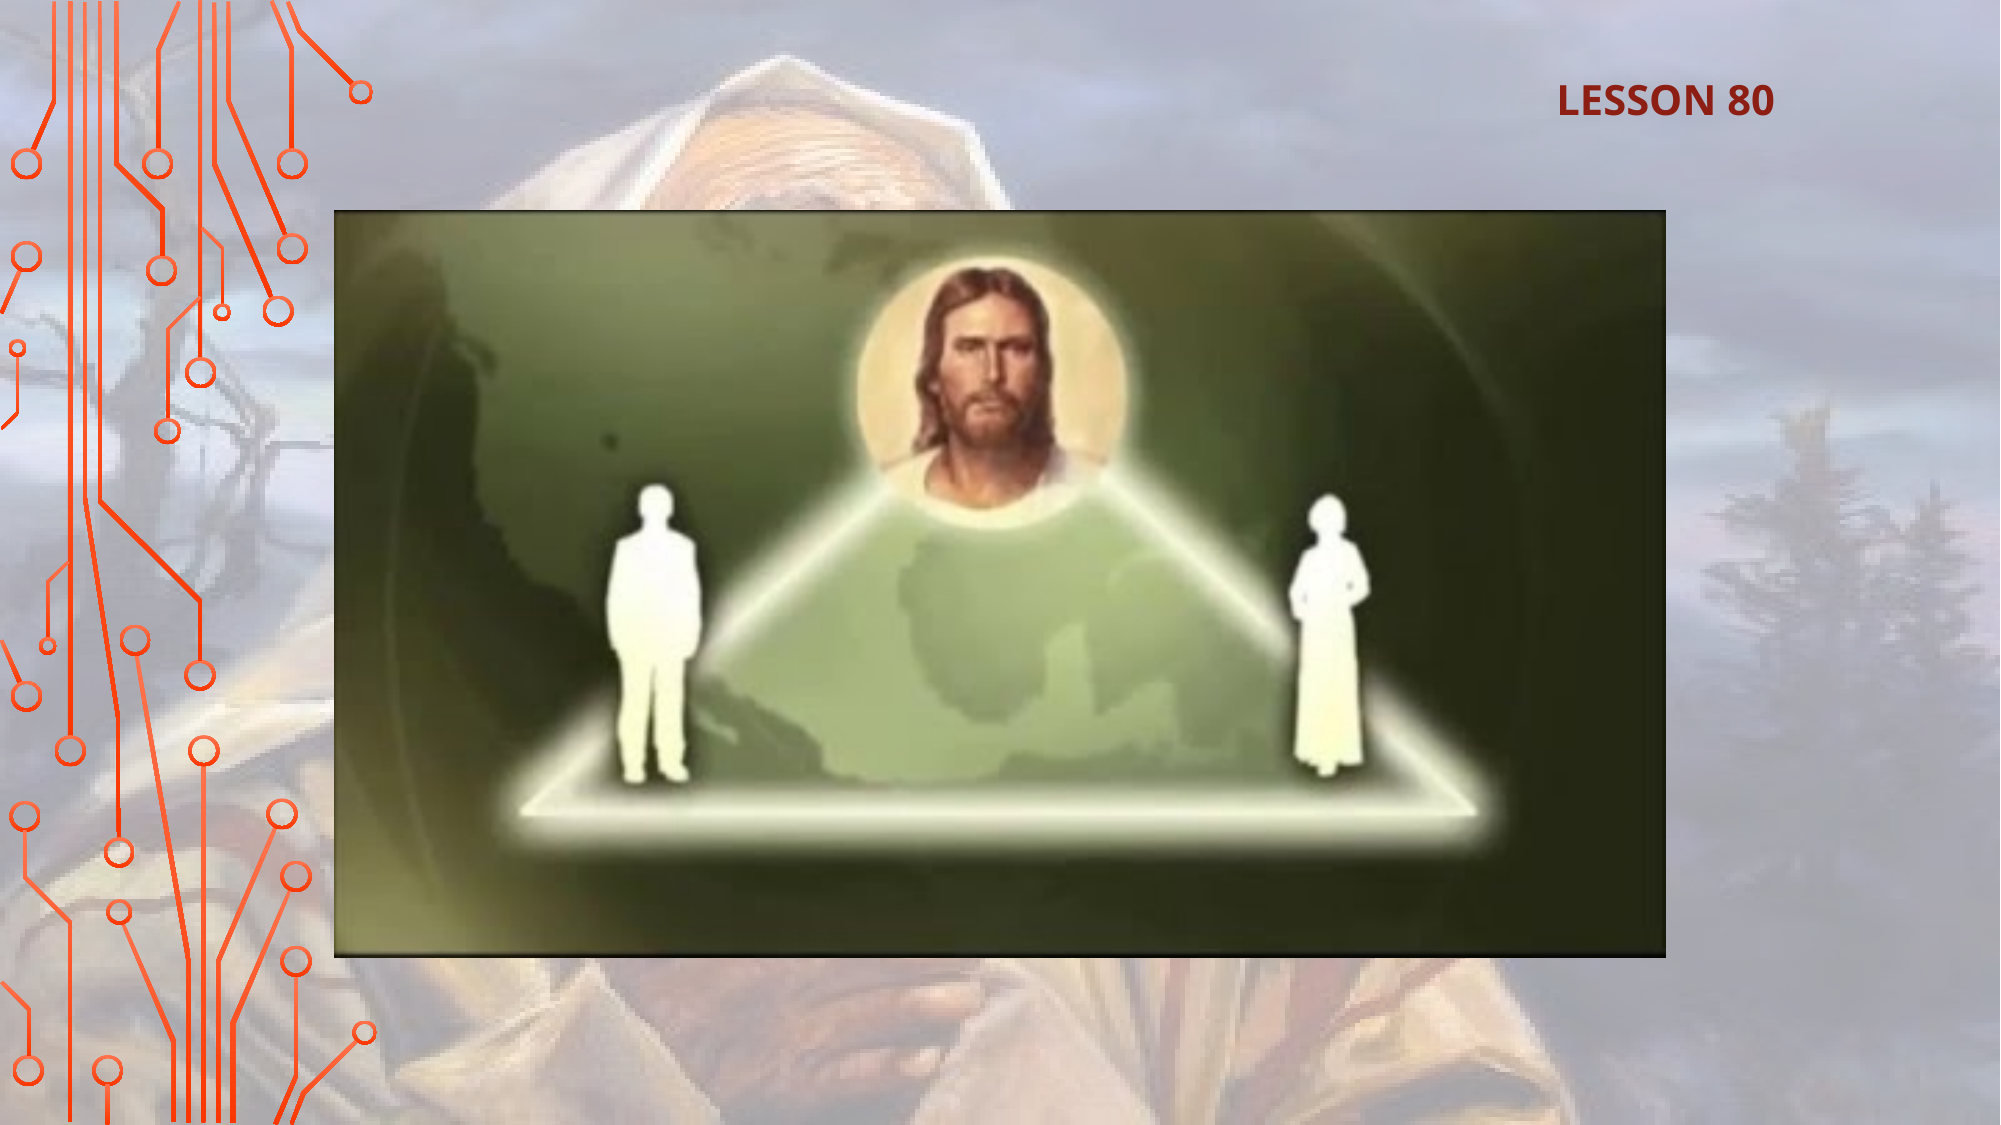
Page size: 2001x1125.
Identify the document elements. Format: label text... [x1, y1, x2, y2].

text_box LESSON 80 [1541, 66, 1850, 190]
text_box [333, 209, 1667, 959]
